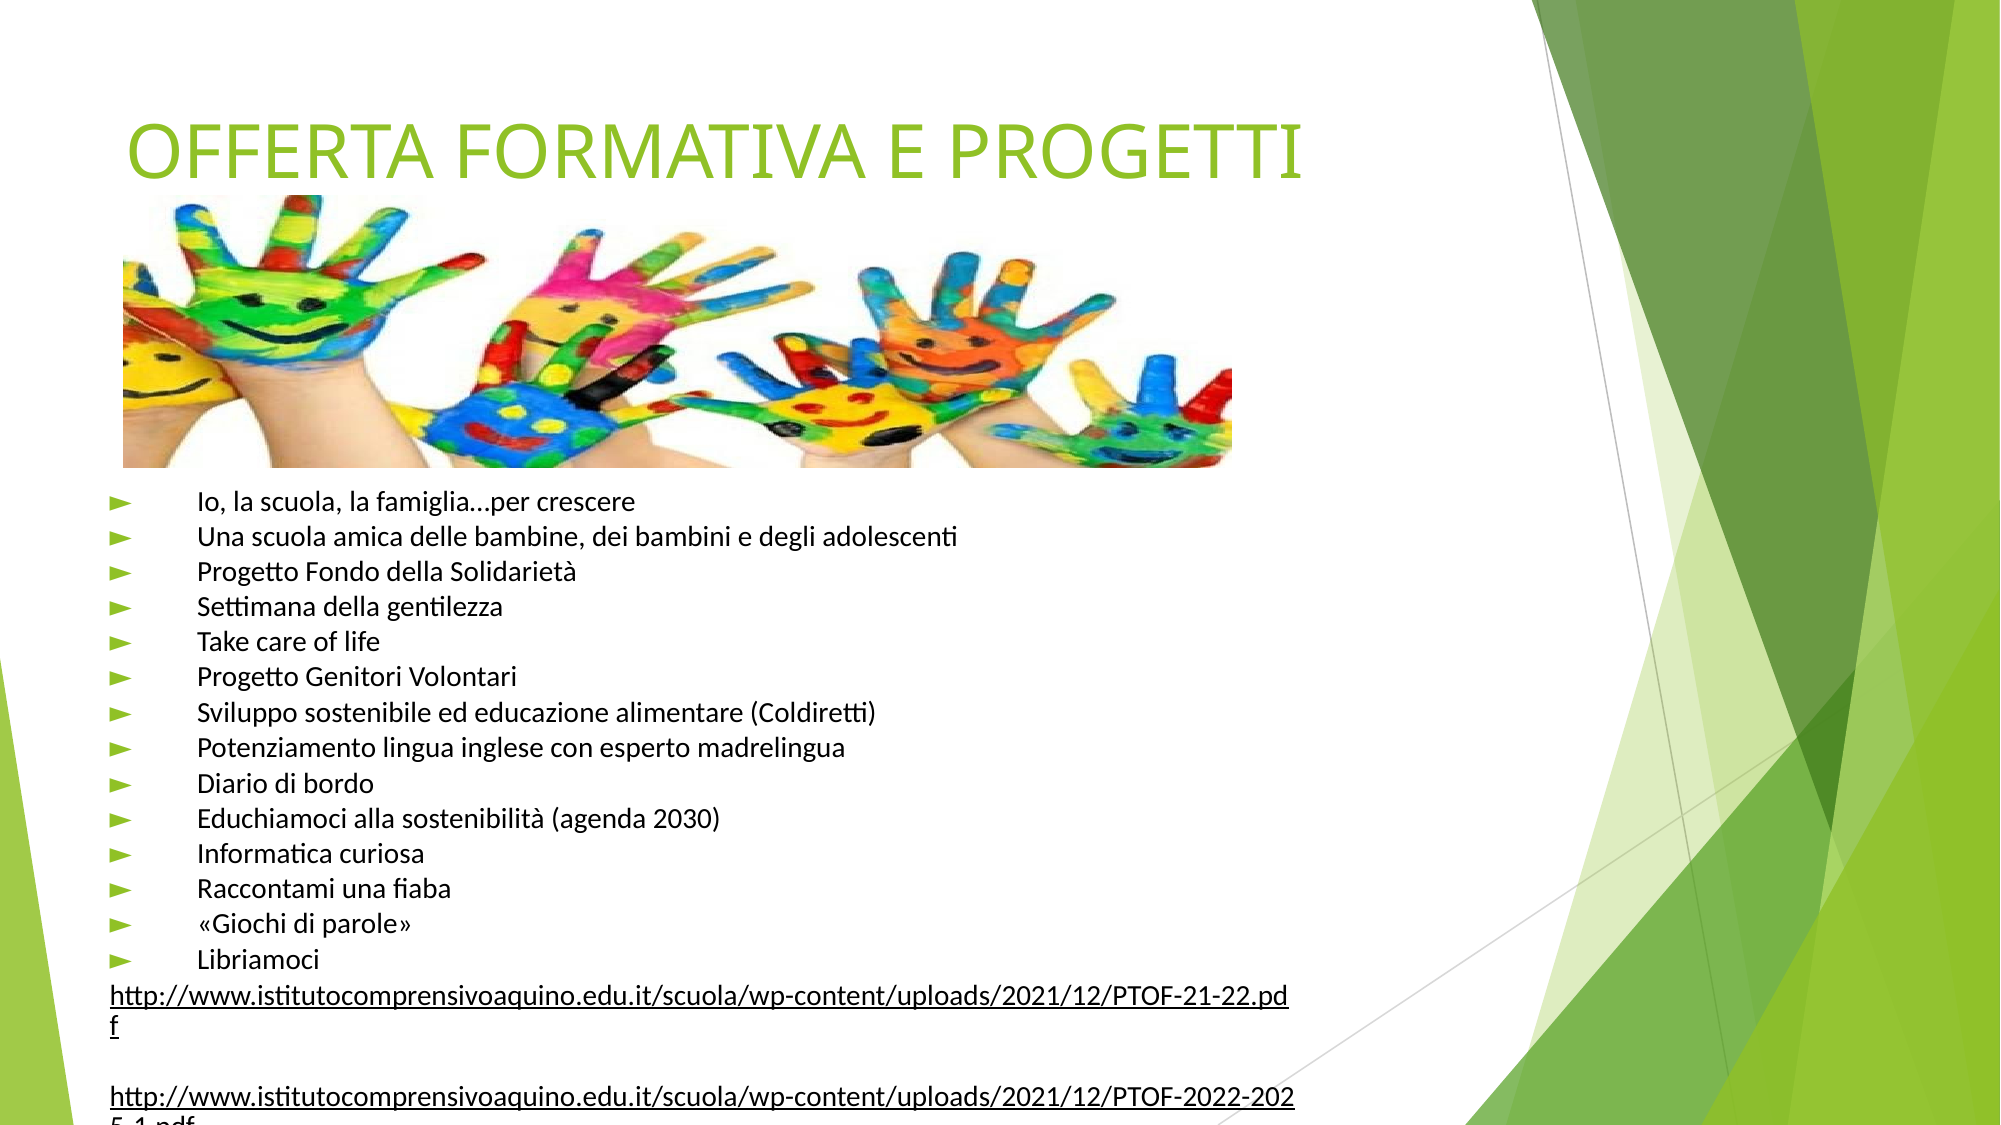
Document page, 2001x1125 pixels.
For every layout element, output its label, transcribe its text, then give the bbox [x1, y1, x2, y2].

text_box ► Io, la scuola, la famiglia…per crescere ► Una scuola amica delle bambine, dei bambini e degli adolescenti ► Progetto Fondo della Solidarietà ► Settimana della gentilezza ► Take care of life ► Progetto Genitori Volontari ► Sviluppo sostenibile ed educazione alimentare (Coldiretti) ► Potenziamento lingua inglese con esperto madrelingua ► Diario di bordo ► Educhiamoci alla sostenibilità (agenda 2030) ► Informatica curiosa ► Raccontami una fiaba ► «Giochi di parole» ► Libriamoci http://www.istitutocomprensivoaquino.edu.it/scuola/wp-content/uploads/2021/12/PTOF-21-22.pdf http://www.istitutocomprensivoaquino.edu.it/scuola/wp-content/uploads/2021/12/PTOF-2022-2025-1.pdf [94, 467, 1312, 1125]
picture [122, 195, 1232, 468]
title OFFERTA FORMATIVA E PROGETTI [123, 101, 1462, 292]
